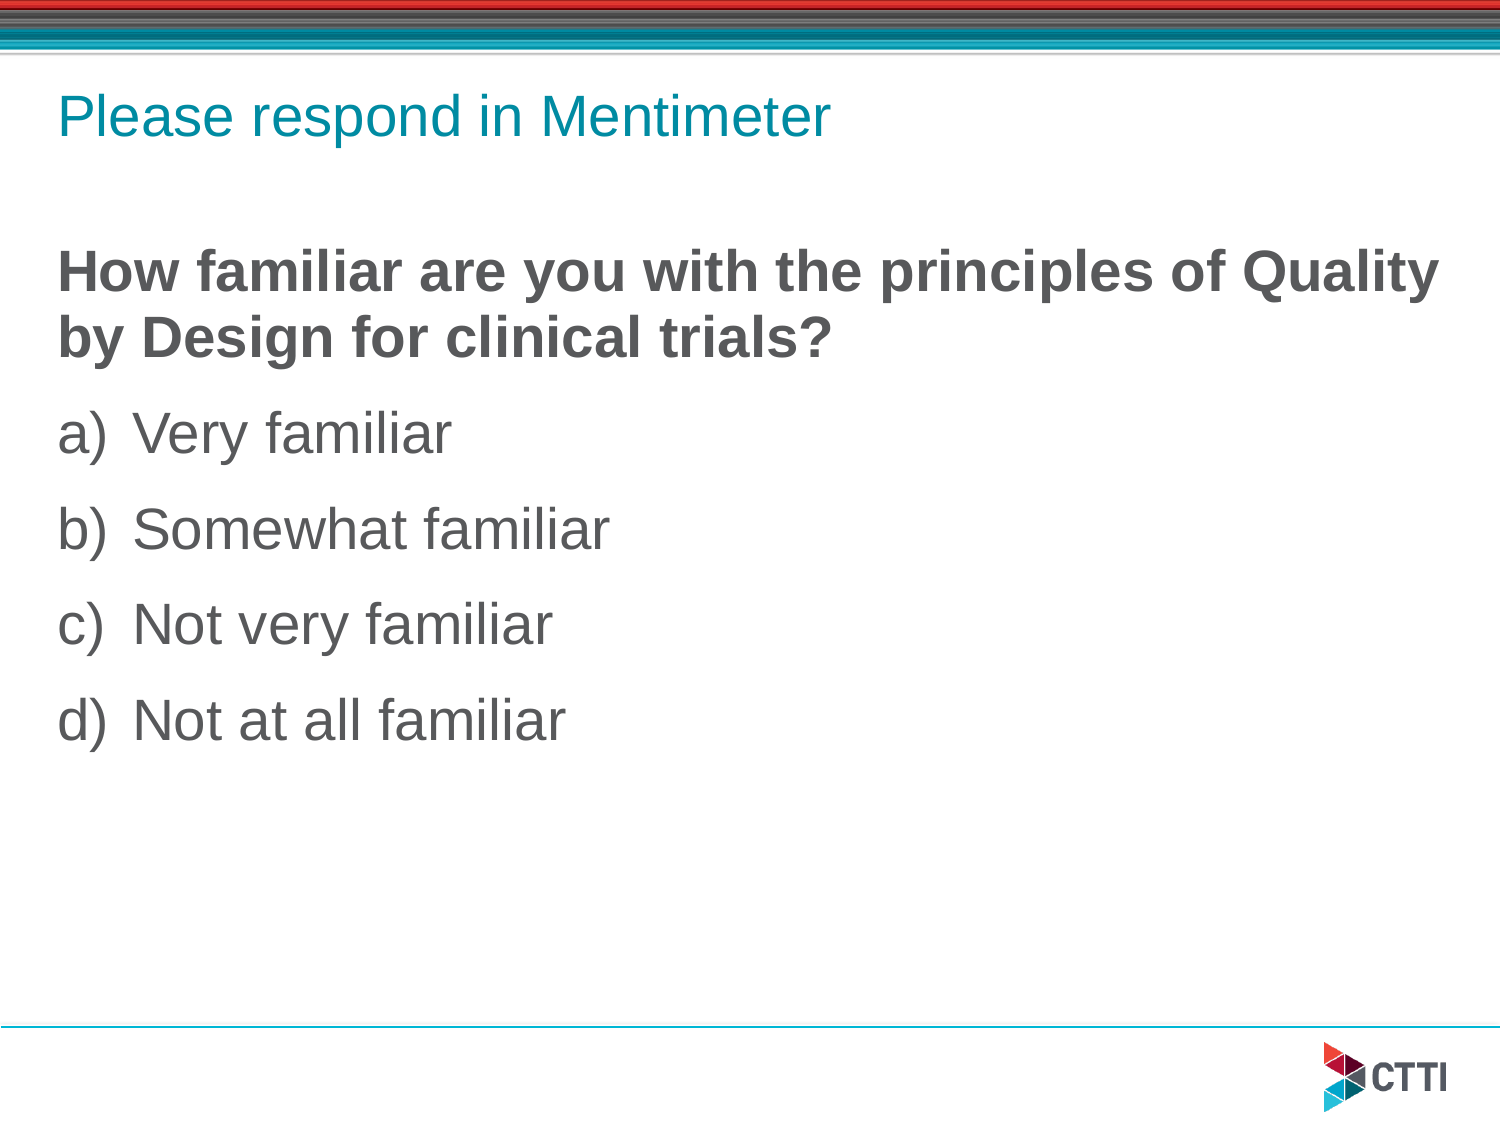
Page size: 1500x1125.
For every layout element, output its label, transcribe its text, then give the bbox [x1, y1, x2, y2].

list How familiar are you with the principles of Quality by Design for clinical trials? Very familiar Somewhat familiar Not very familiar Not at all familiar [56, 238, 1446, 978]
title Please respond in Mentimeter [56, 50, 1446, 177]
picture [1324, 1042, 1446, 1112]
picture [0, 0, 1500, 59]
